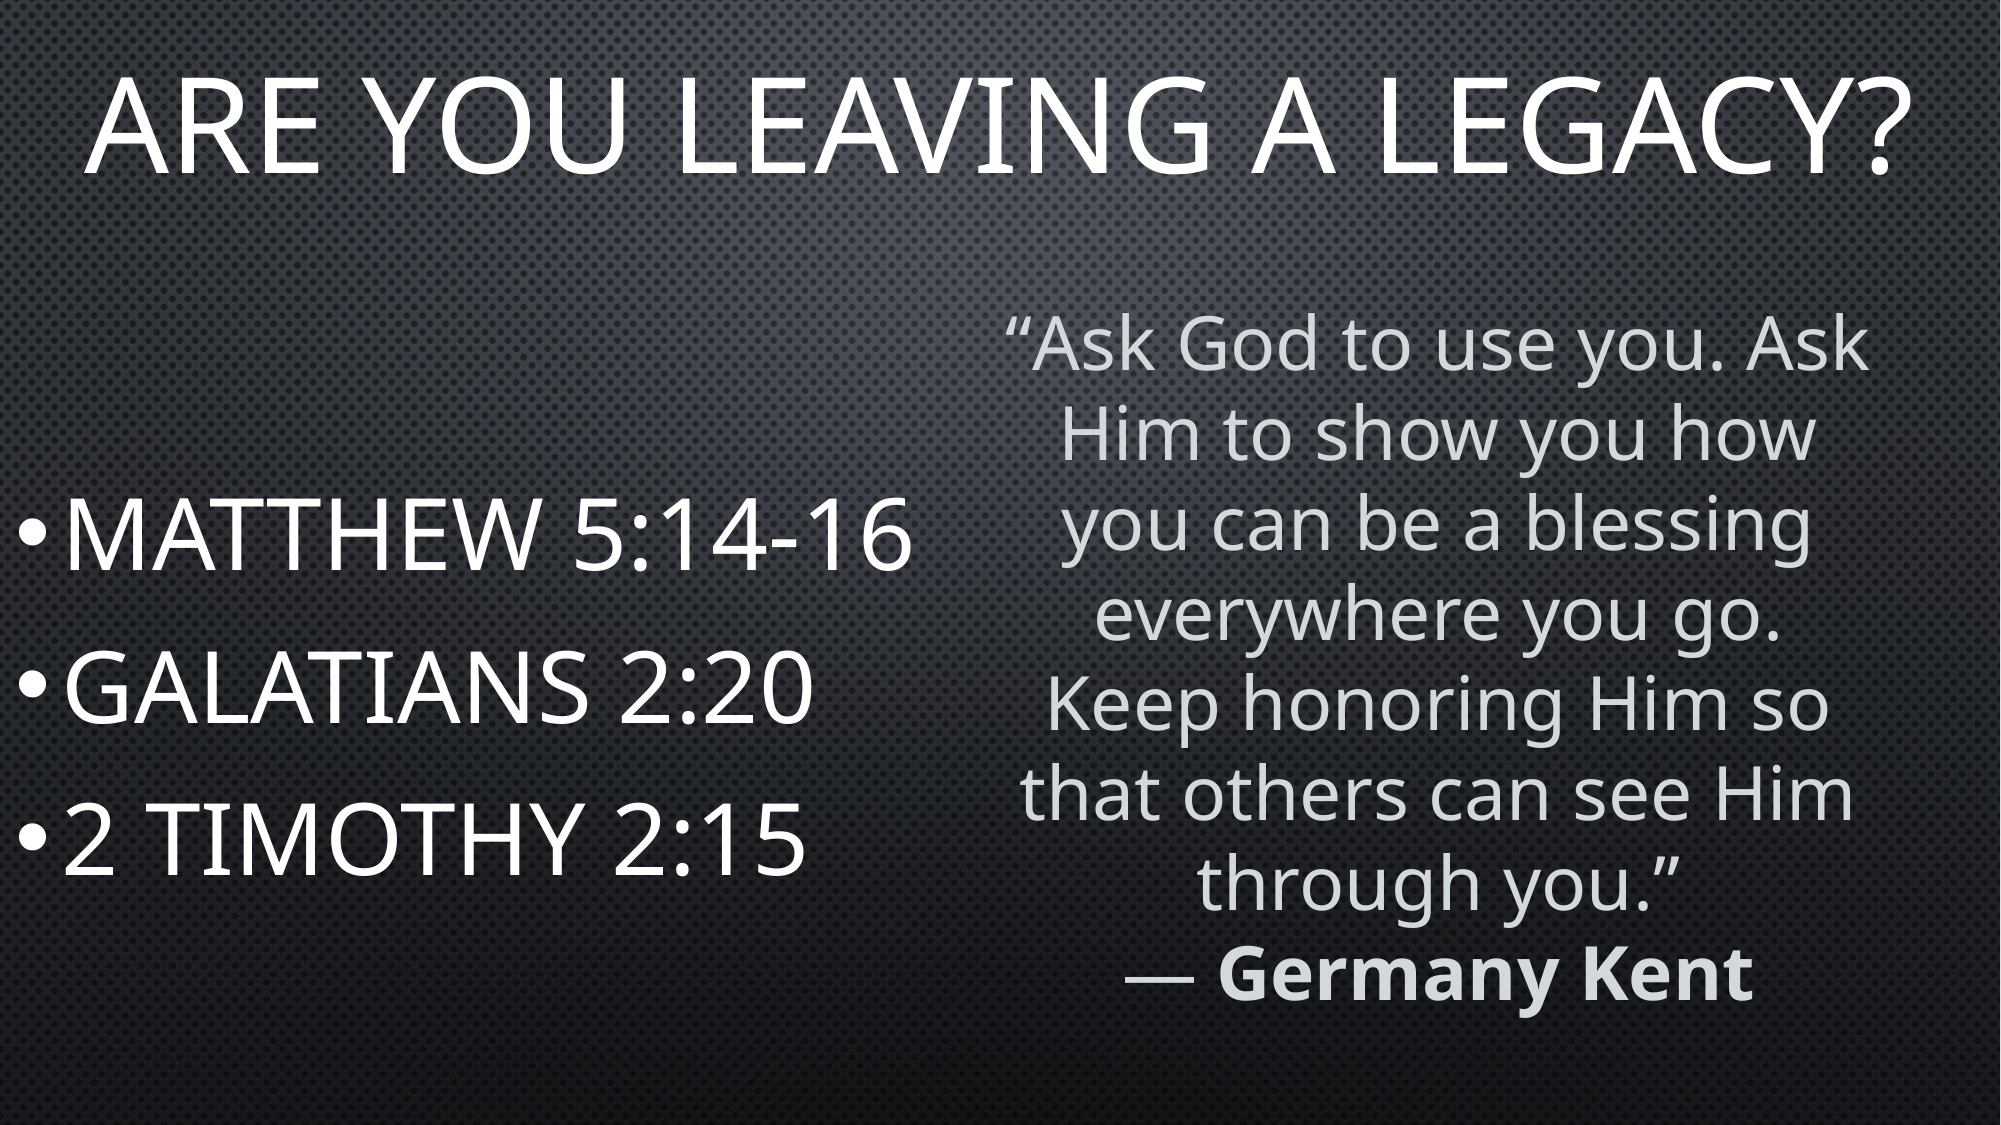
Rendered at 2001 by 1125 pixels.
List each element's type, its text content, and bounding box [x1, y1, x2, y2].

title Are You Leaving a legacy? [0, 0, 2000, 241]
list Matthew 5:14-16 Galatians 2:20 2 Timothy 2:15 [0, 241, 2000, 1125]
text_box “Ask God to use you. Ask Him to show you how you can be a blessing everywhere you go. Keep honoring Him so that others can see Him through you.” ― Germany Kent [981, 288, 1896, 1024]
